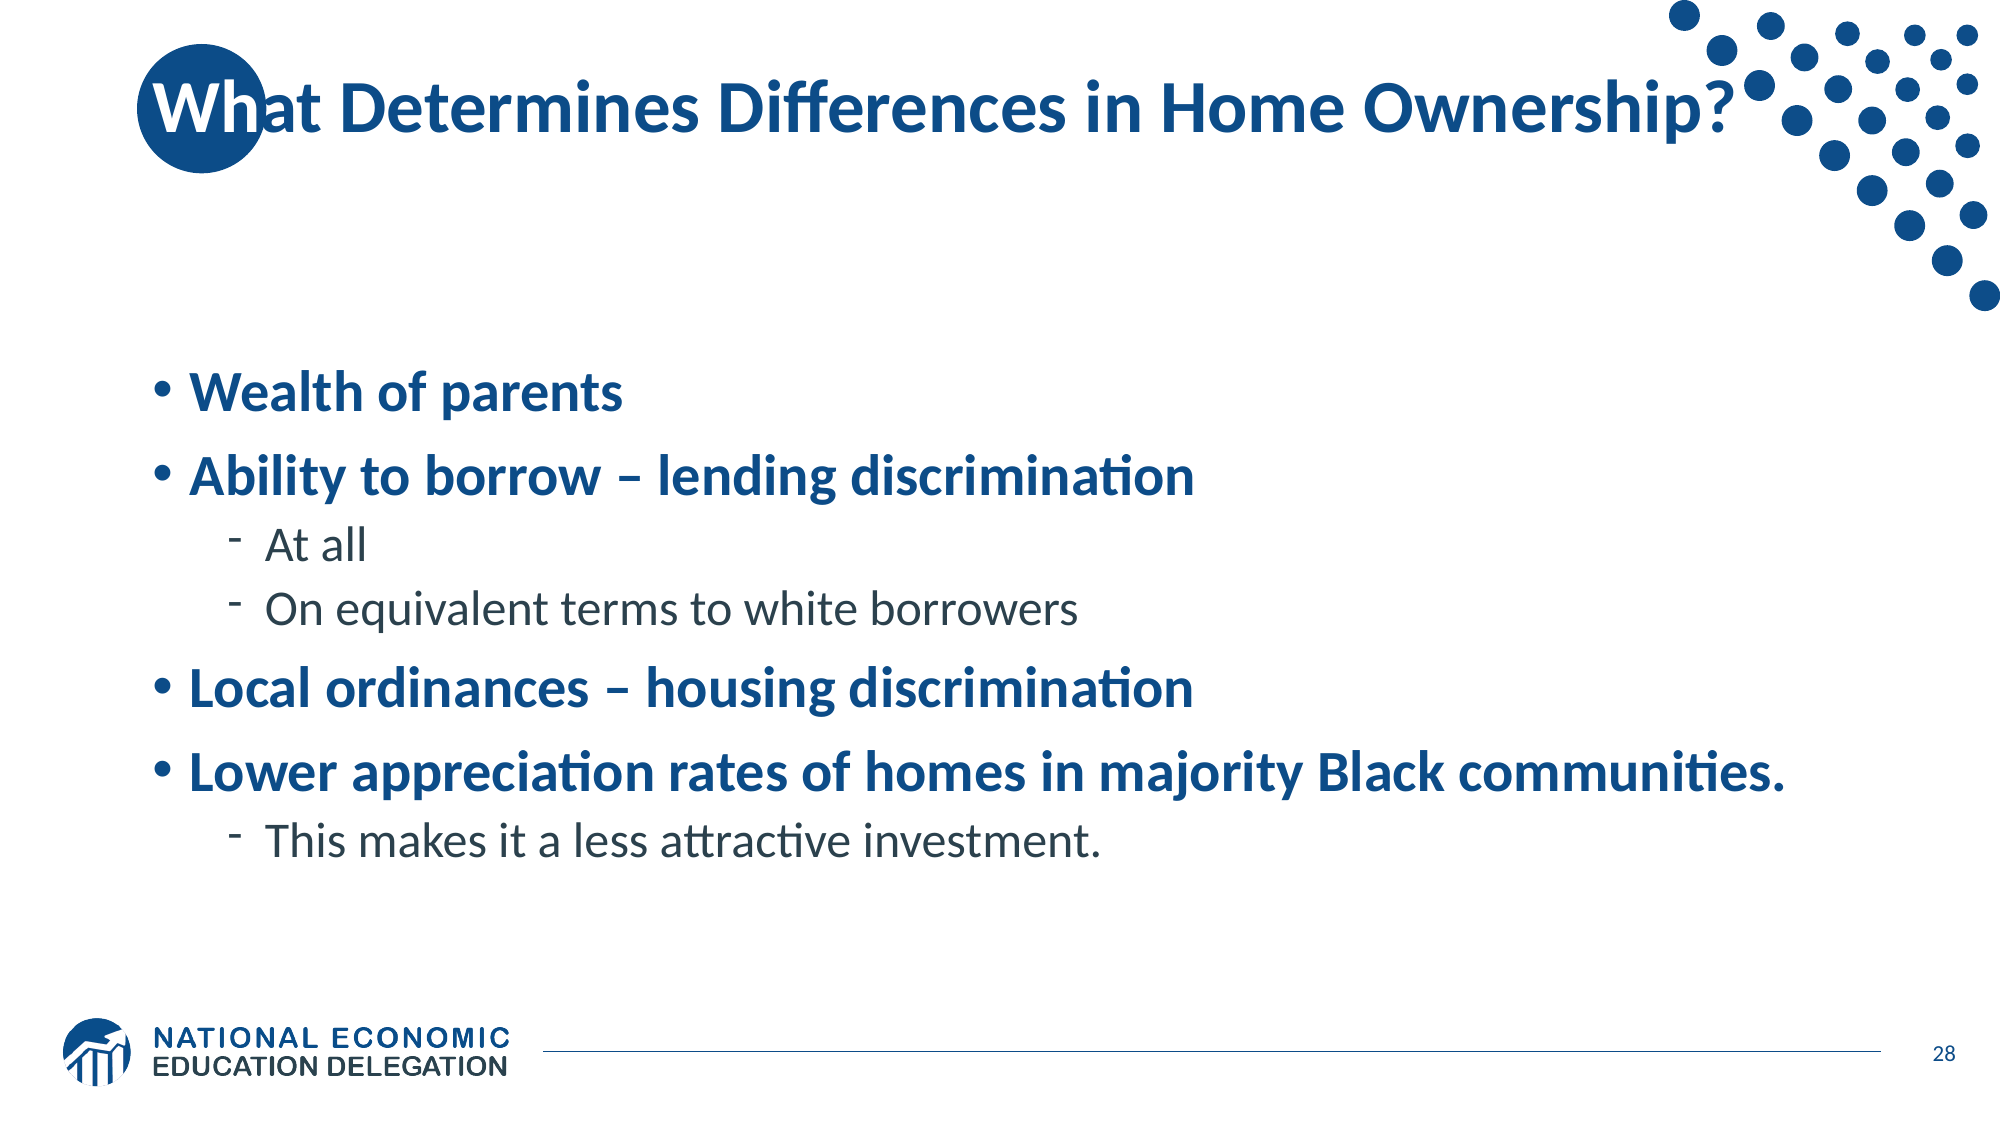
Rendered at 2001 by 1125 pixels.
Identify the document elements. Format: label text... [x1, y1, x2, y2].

title What Determines Differences in Home Ownership? [137, 0, 1863, 218]
picture [55, 1013, 520, 1091]
list Wealth of parents Ability to borrow – lending discrimination At all On equivalent terms to white borrowers Local ordinances – housing discrimination Lower appreciation rates of homes in majority Black communities. This makes it a less attractive investment. [137, 257, 1863, 972]
slide_number 28 [1521, 1022, 1972, 1082]
